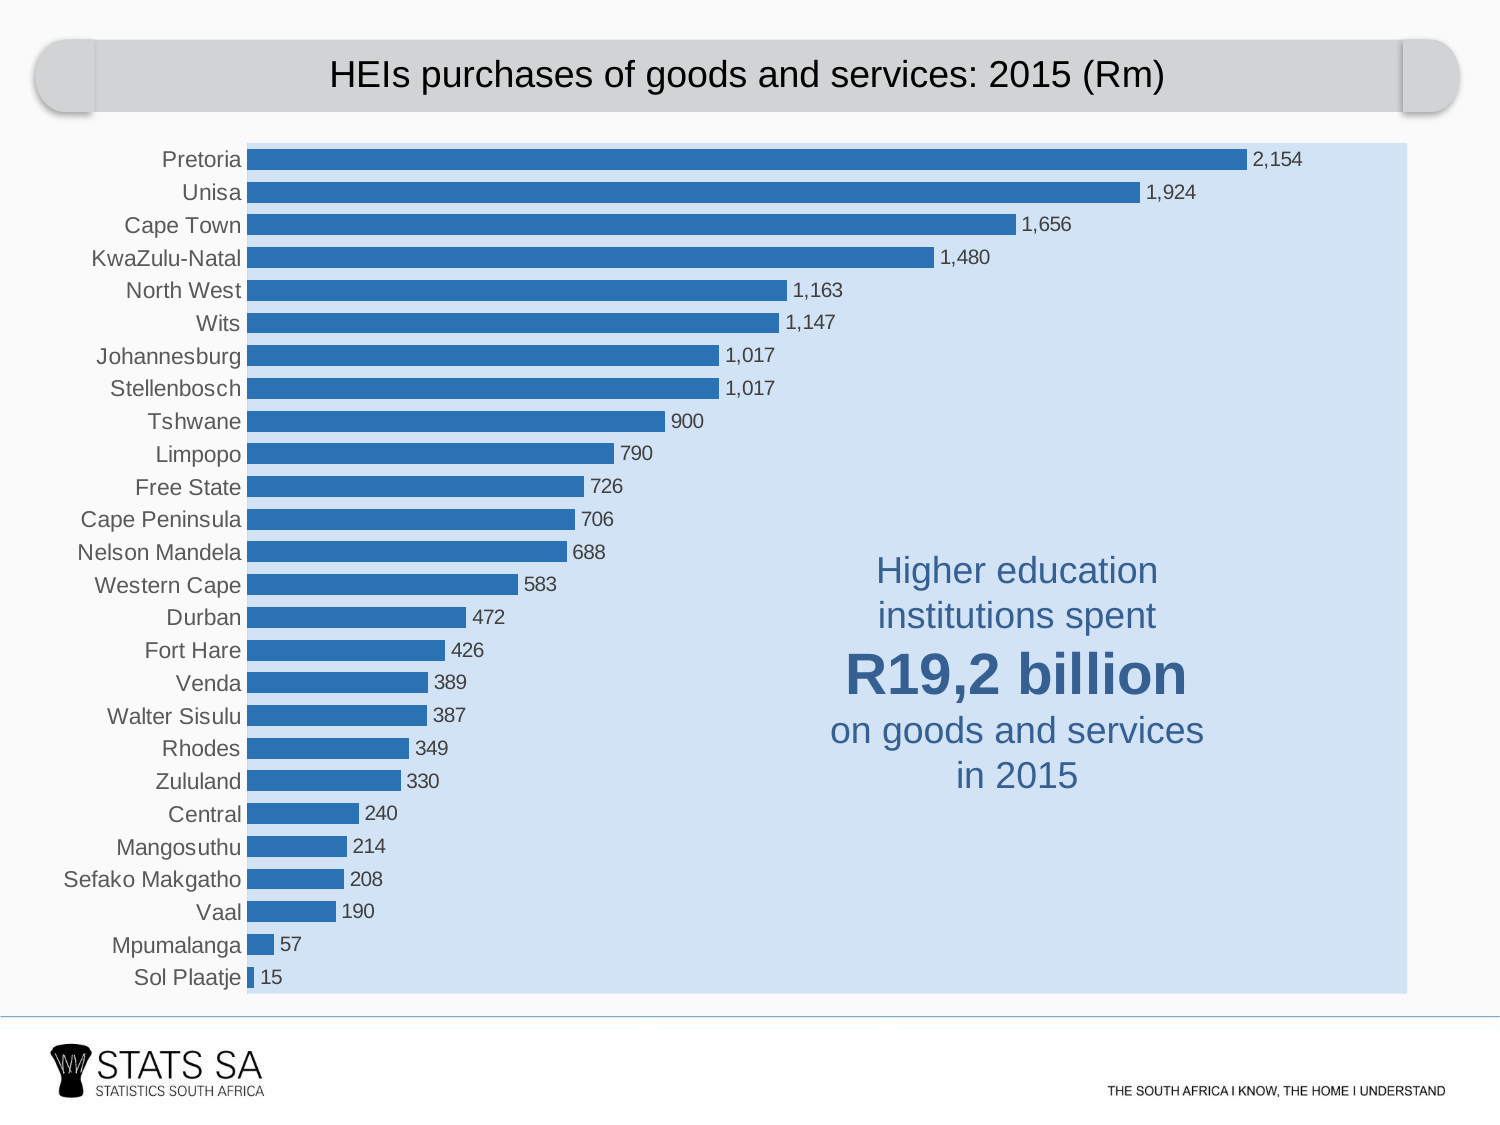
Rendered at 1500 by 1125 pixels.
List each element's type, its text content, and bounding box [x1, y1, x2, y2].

text_box [1402, 38, 1461, 113]
chart [35, 125, 1436, 1012]
text_box HEIs purchases of goods and services: 2015 (Rm) [95, 38, 1402, 114]
text_box [34, 38, 96, 113]
picture [0, 1016, 1500, 1125]
